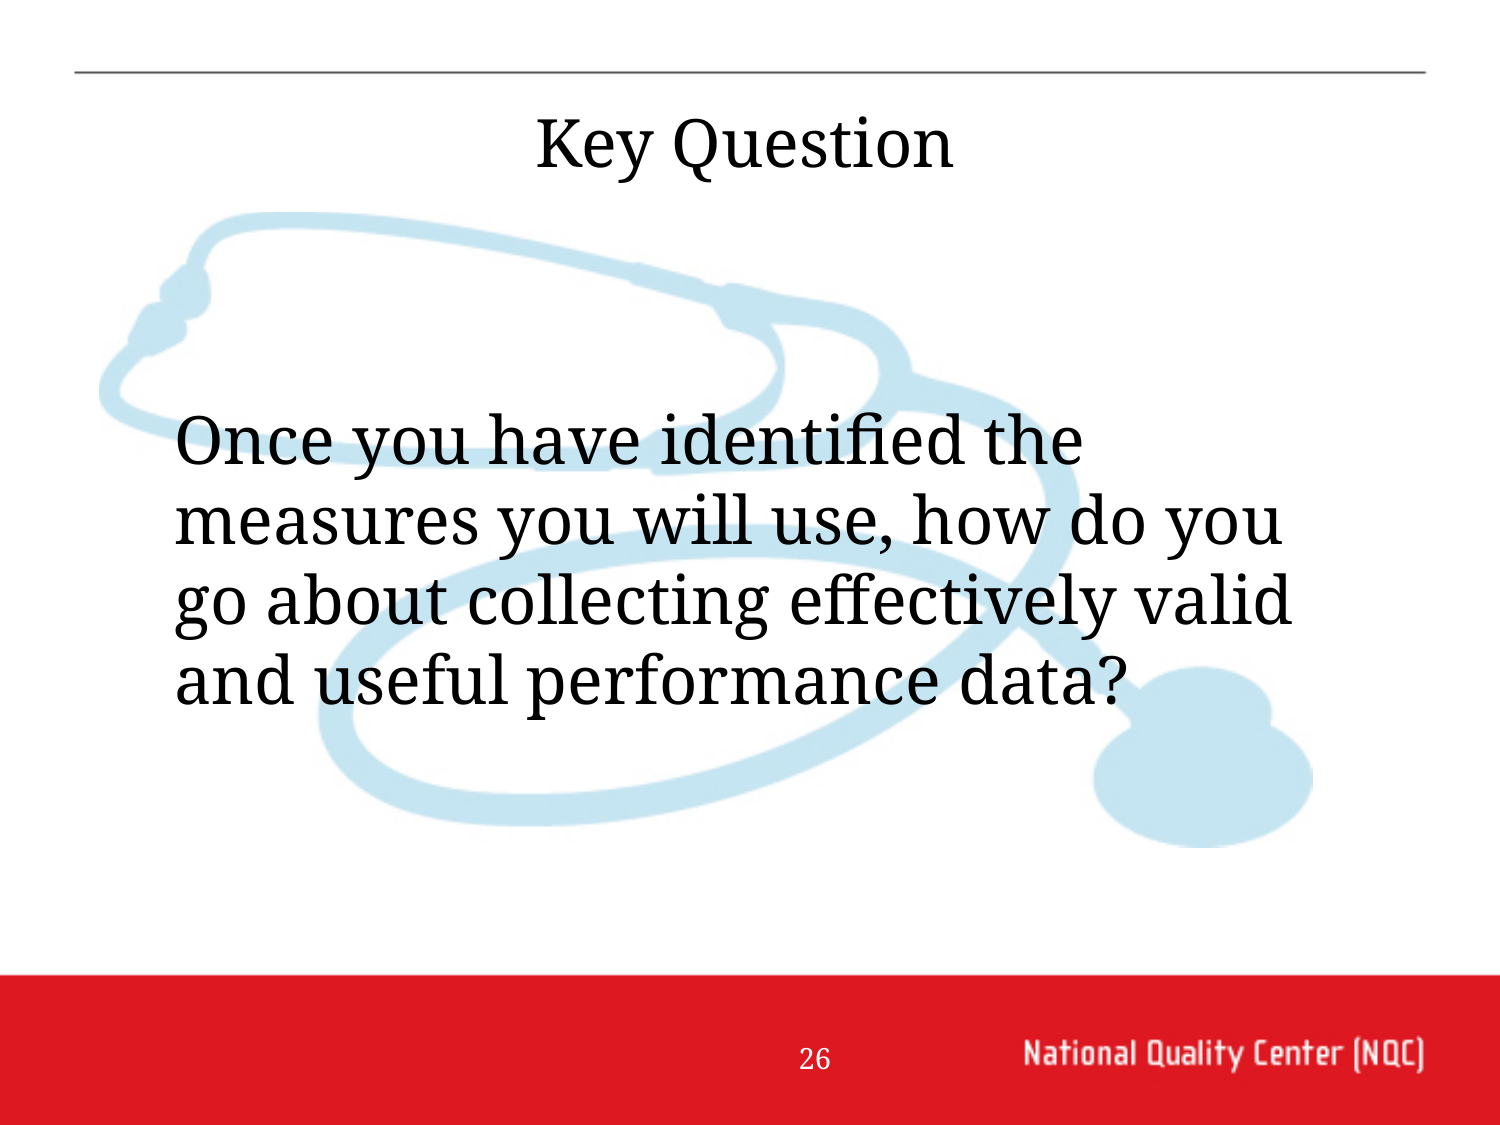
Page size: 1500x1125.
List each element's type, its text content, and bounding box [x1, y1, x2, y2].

list Once you have identified the measures you will use, how do you go about collecting effectively valid and useful performance data? [159, 390, 1317, 889]
picture [0, 0, 1500, 1125]
title Key Question [143, 99, 1348, 183]
